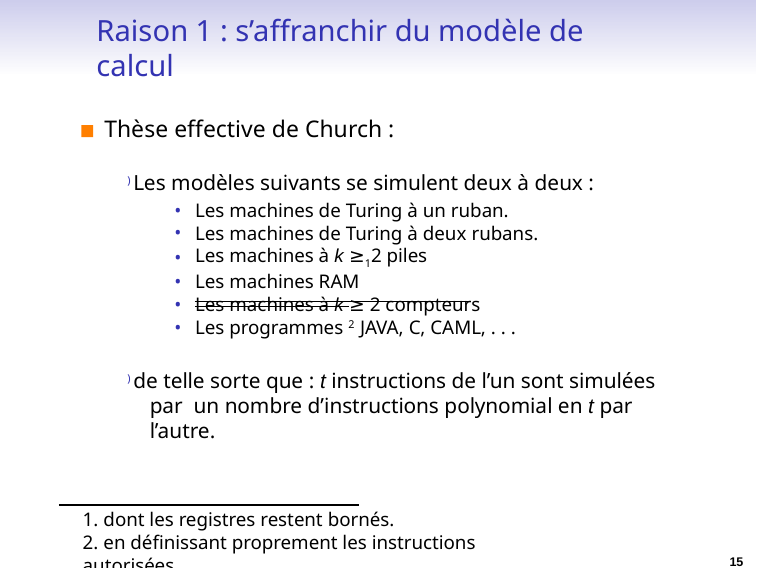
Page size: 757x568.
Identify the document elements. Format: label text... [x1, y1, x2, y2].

text_box 1. dont les registres restent bornés. 2. en définissant proprement les instructions autorisées. [80, 506, 552, 568]
text_box [81, 125, 85, 138]
text_box Thèse effective de Church : ) Les modèles suivants se simulent deux à deux : Les machines de Turing à un ruban. Les machines de Turing à deux rubans. Les machines à k ≥12 piles Les machines RAM Les machines à k ≥ 2 compteurs Les programmes 2 JAVA, C, CAML, . . . ) de telle sorte que : t instructions de l’un sont simulées par un nombre d’instructions polynomial en t par l’autre. [85, 112, 690, 443]
text_box 15 [727, 552, 746, 568]
picture [0, 0, 756, 74]
title Raison 1 : s’affranchir du modèle de calcul [94, 9, 662, 108]
